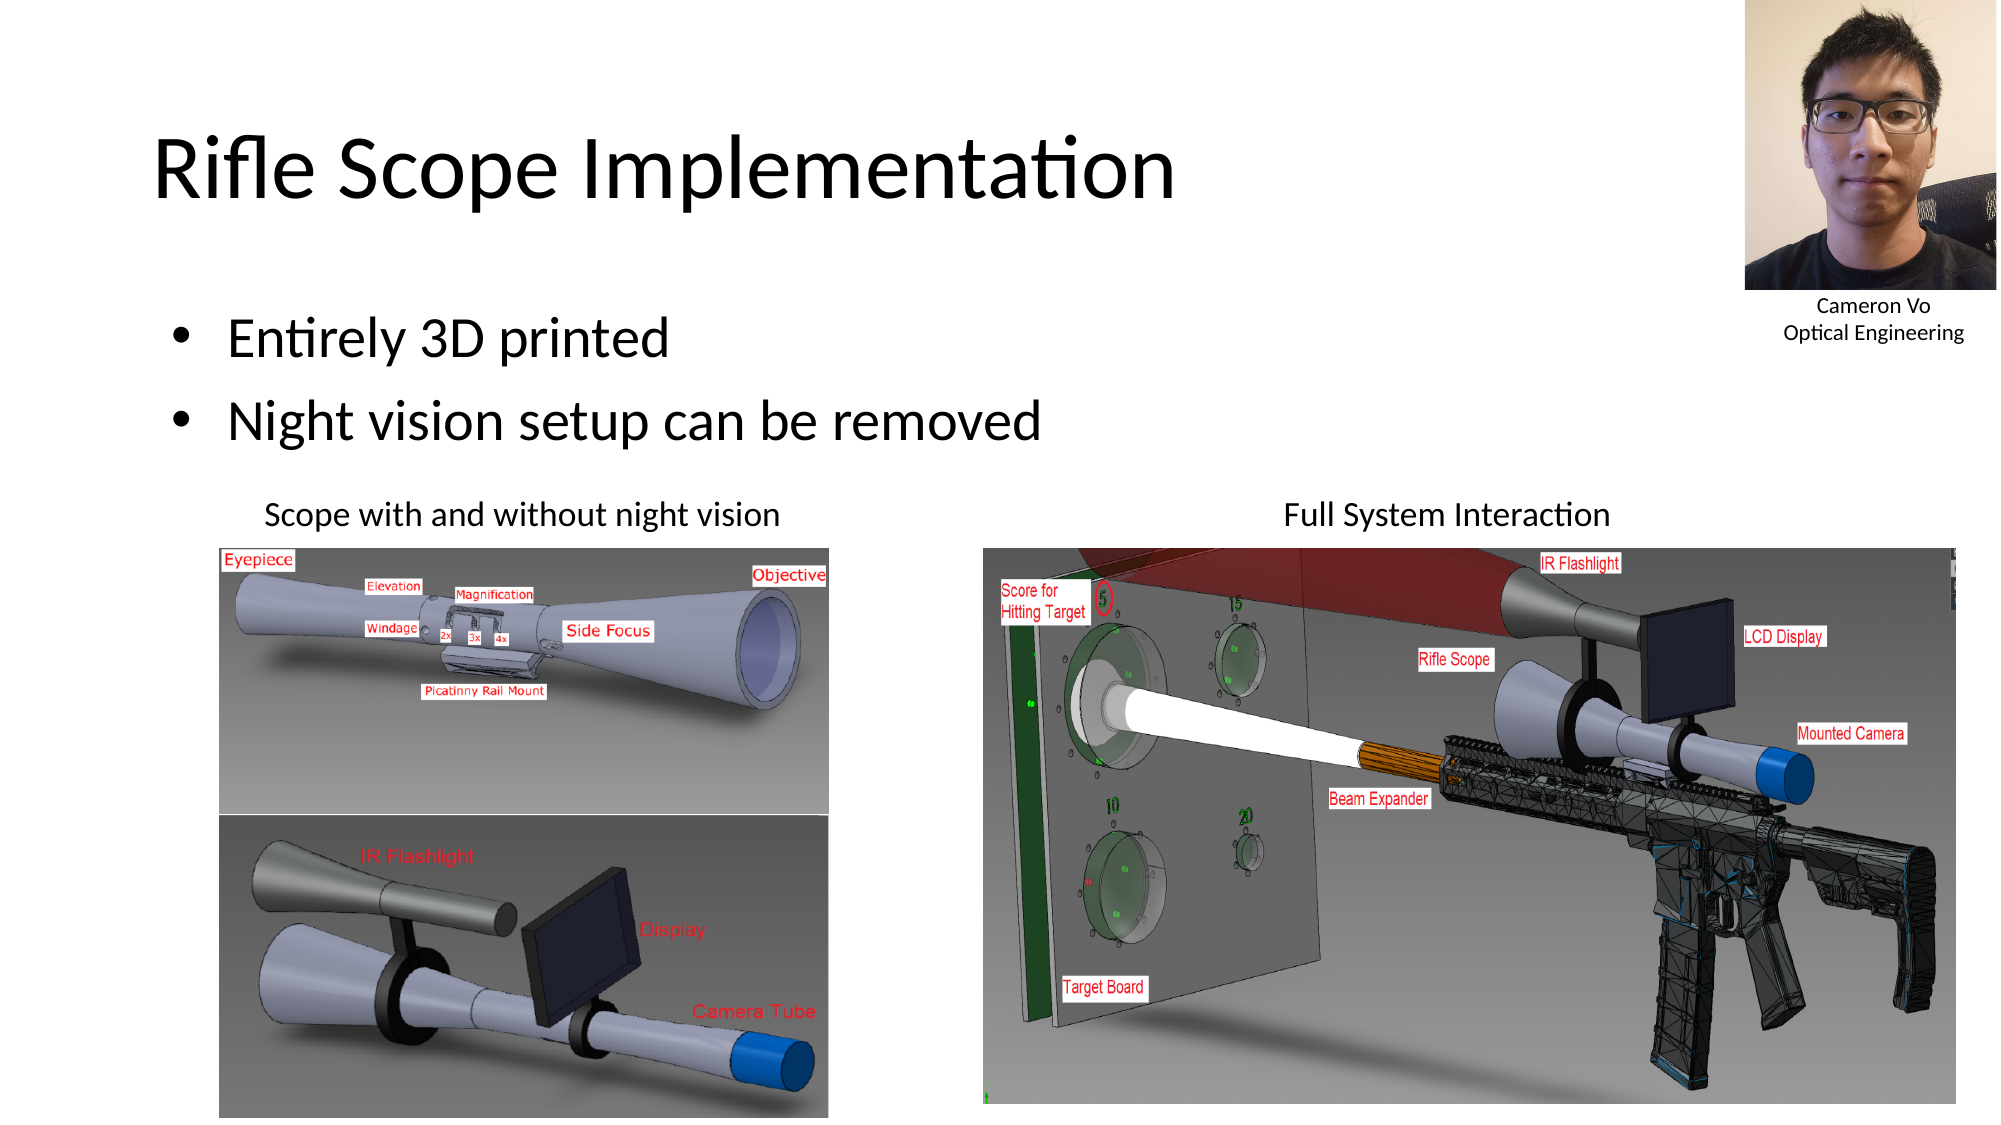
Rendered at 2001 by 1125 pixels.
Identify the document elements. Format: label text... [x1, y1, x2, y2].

picture [1744, 0, 1997, 291]
text_box Cameron Vo Optical Engineering [1748, 296, 2000, 361]
text_box Full System Interaction [1268, 475, 1706, 547]
list Entirely 3D printed Night vision setup can be removed [137, 299, 1863, 1014]
text_box Scope with and without night vision [249, 475, 875, 549]
title Rifle Scope Implementation [137, 59, 1739, 278]
picture [982, 548, 1957, 1105]
picture [219, 548, 829, 1118]
